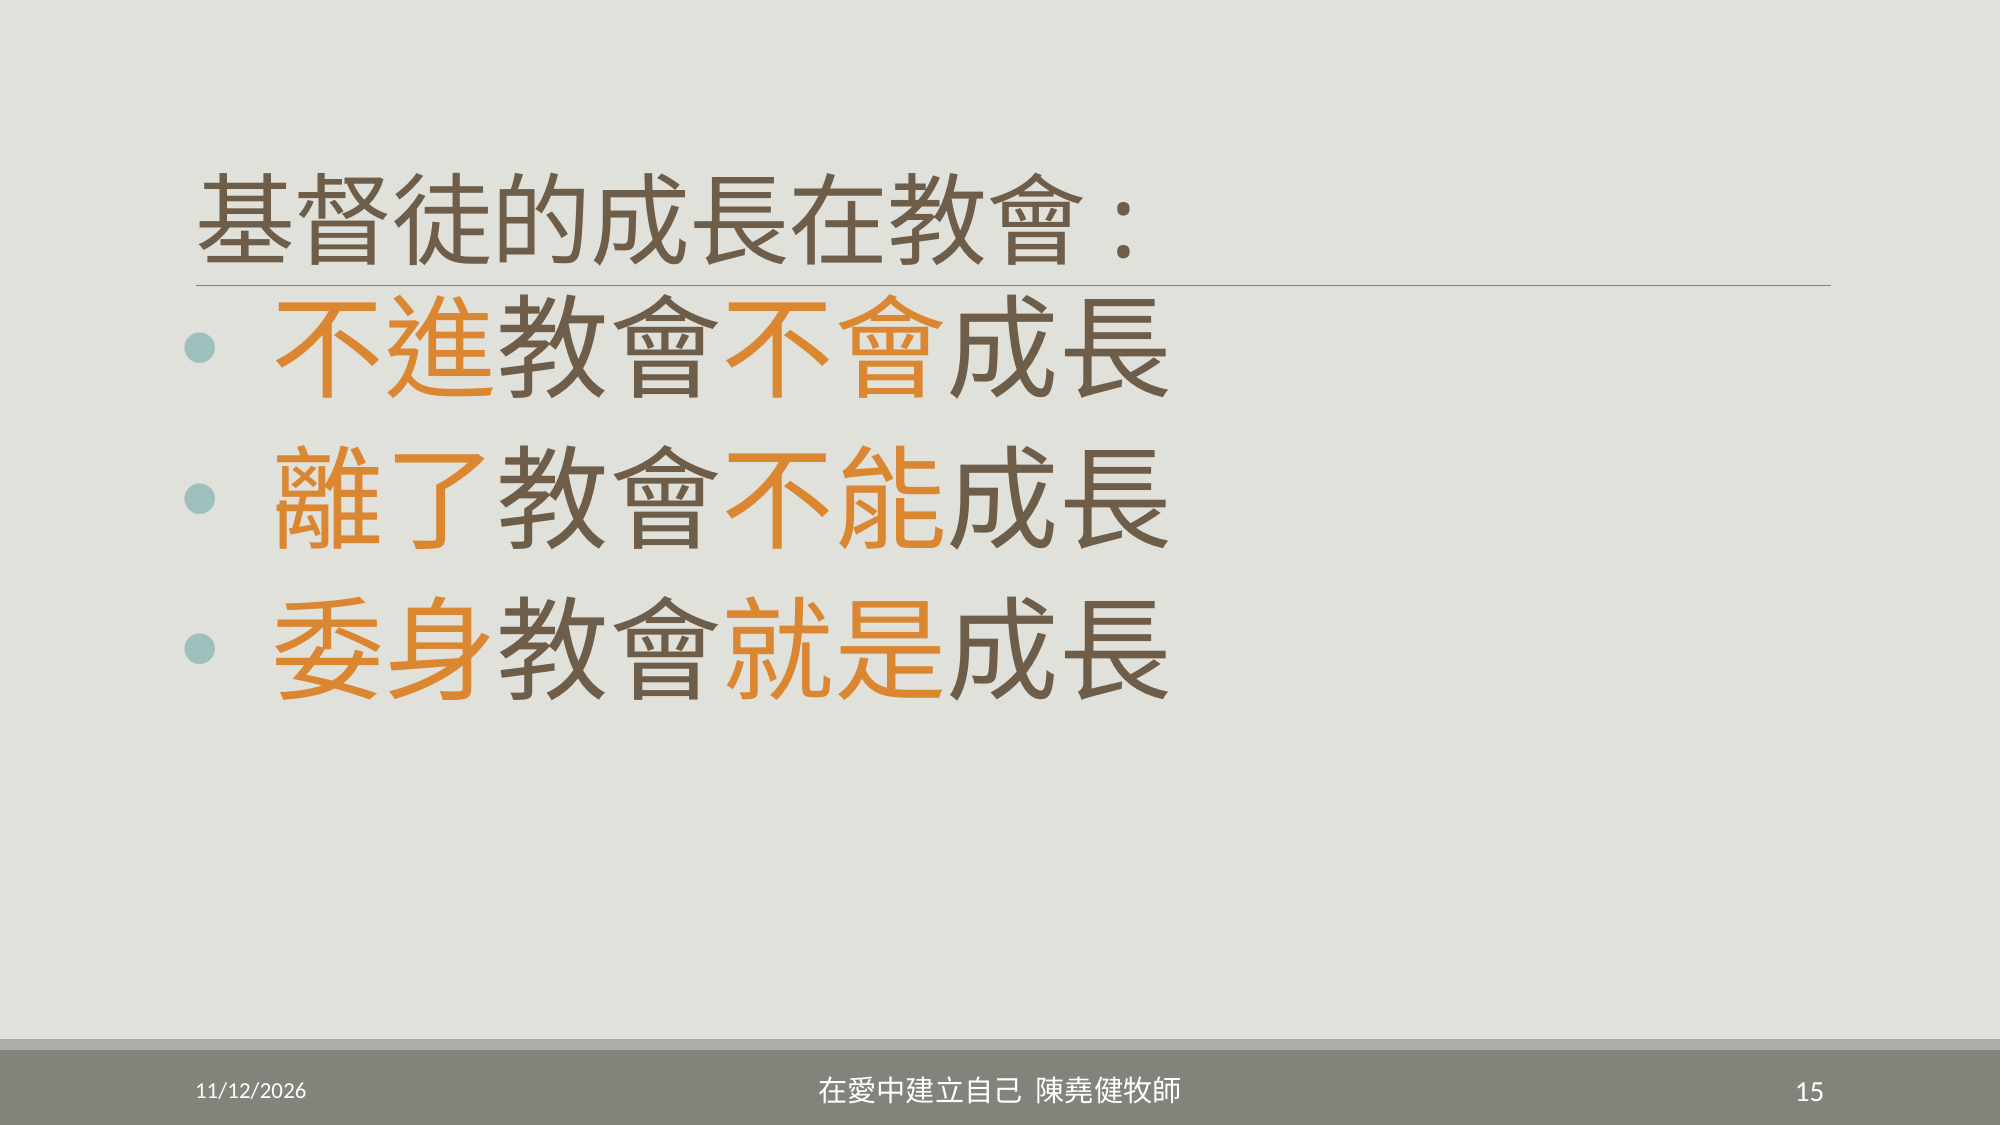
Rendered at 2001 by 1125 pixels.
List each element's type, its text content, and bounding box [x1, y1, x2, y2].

slide_number 15 [1624, 1059, 1840, 1120]
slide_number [180, 1059, 586, 1120]
list 不進教會不會成長 離了教會不能成長 委身教會就是成長 [180, 285, 1891, 1009]
footer 在愛中建立自己 陳堯健牧師 [604, 1059, 1396, 1120]
title 基督徒的成長在教會: [180, 47, 1830, 285]
